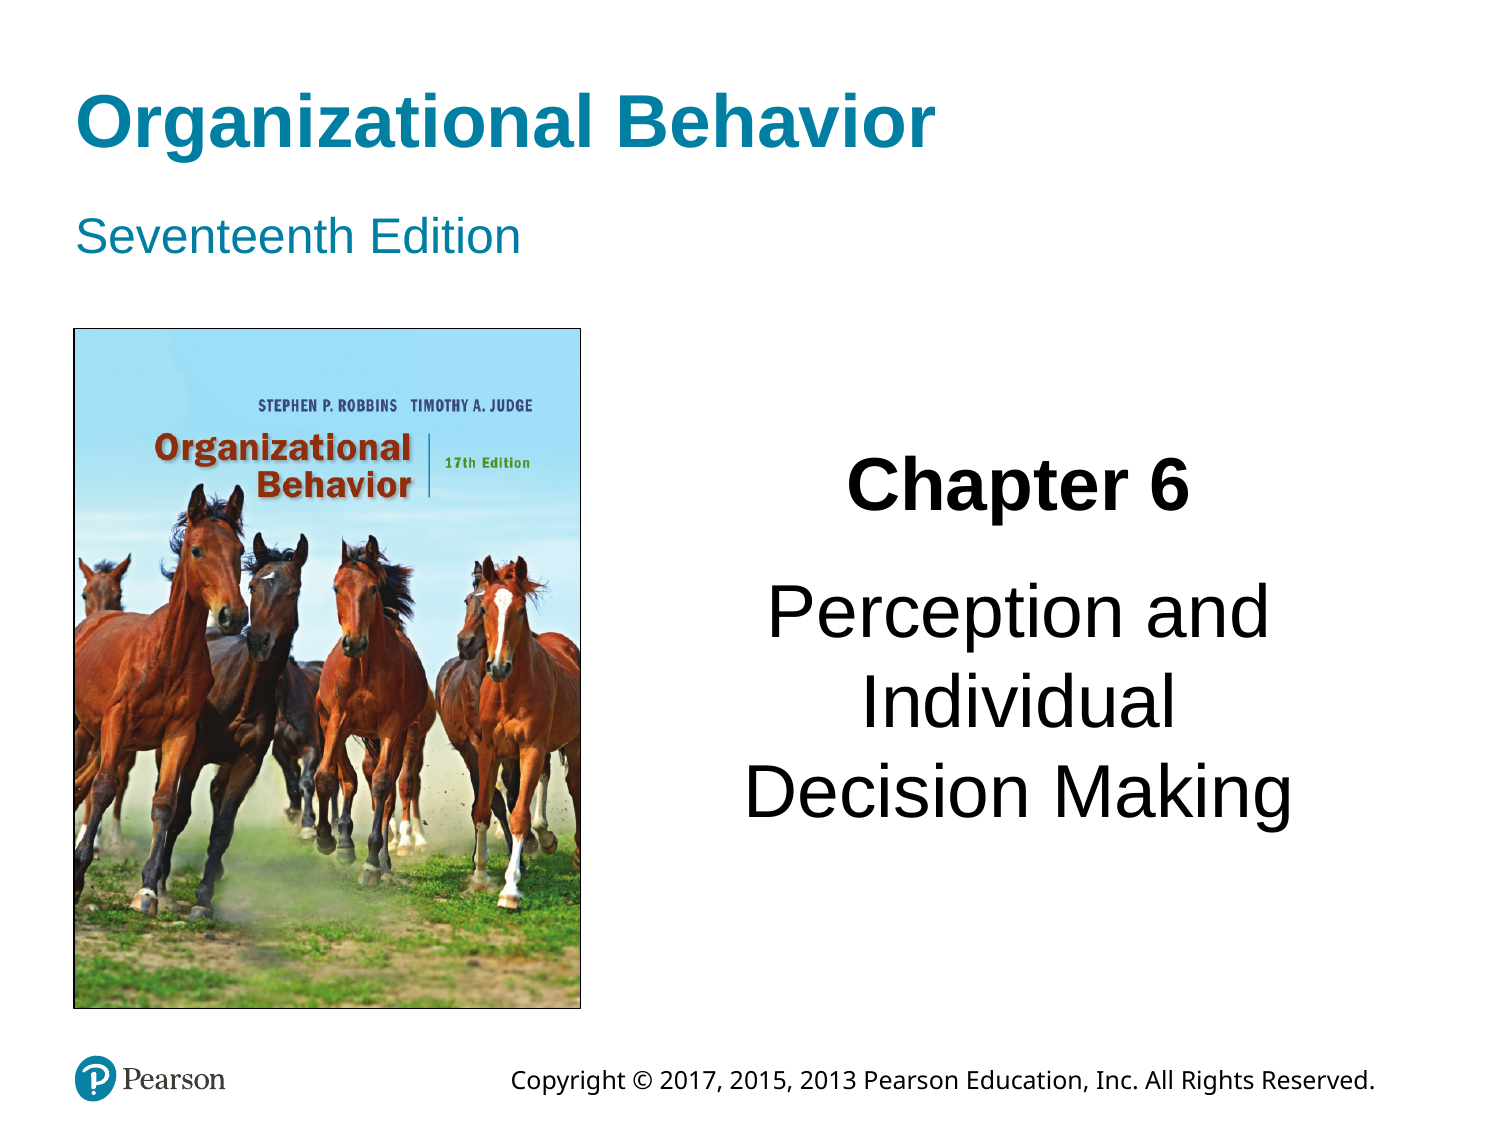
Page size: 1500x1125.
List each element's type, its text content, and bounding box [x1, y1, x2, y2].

list Perception and Individual Decision Making [718, 562, 1319, 841]
title Organizational Behavior [75, 72, 1425, 175]
list Copyright © 2017, 2015, 2013 Pearson Education, Inc. All Rights Reserved. [450, 1064, 1437, 1098]
list Seventeenth Edition [75, 204, 1425, 283]
picture [74, 329, 580, 1009]
list Chapter 6 [718, 425, 1319, 525]
